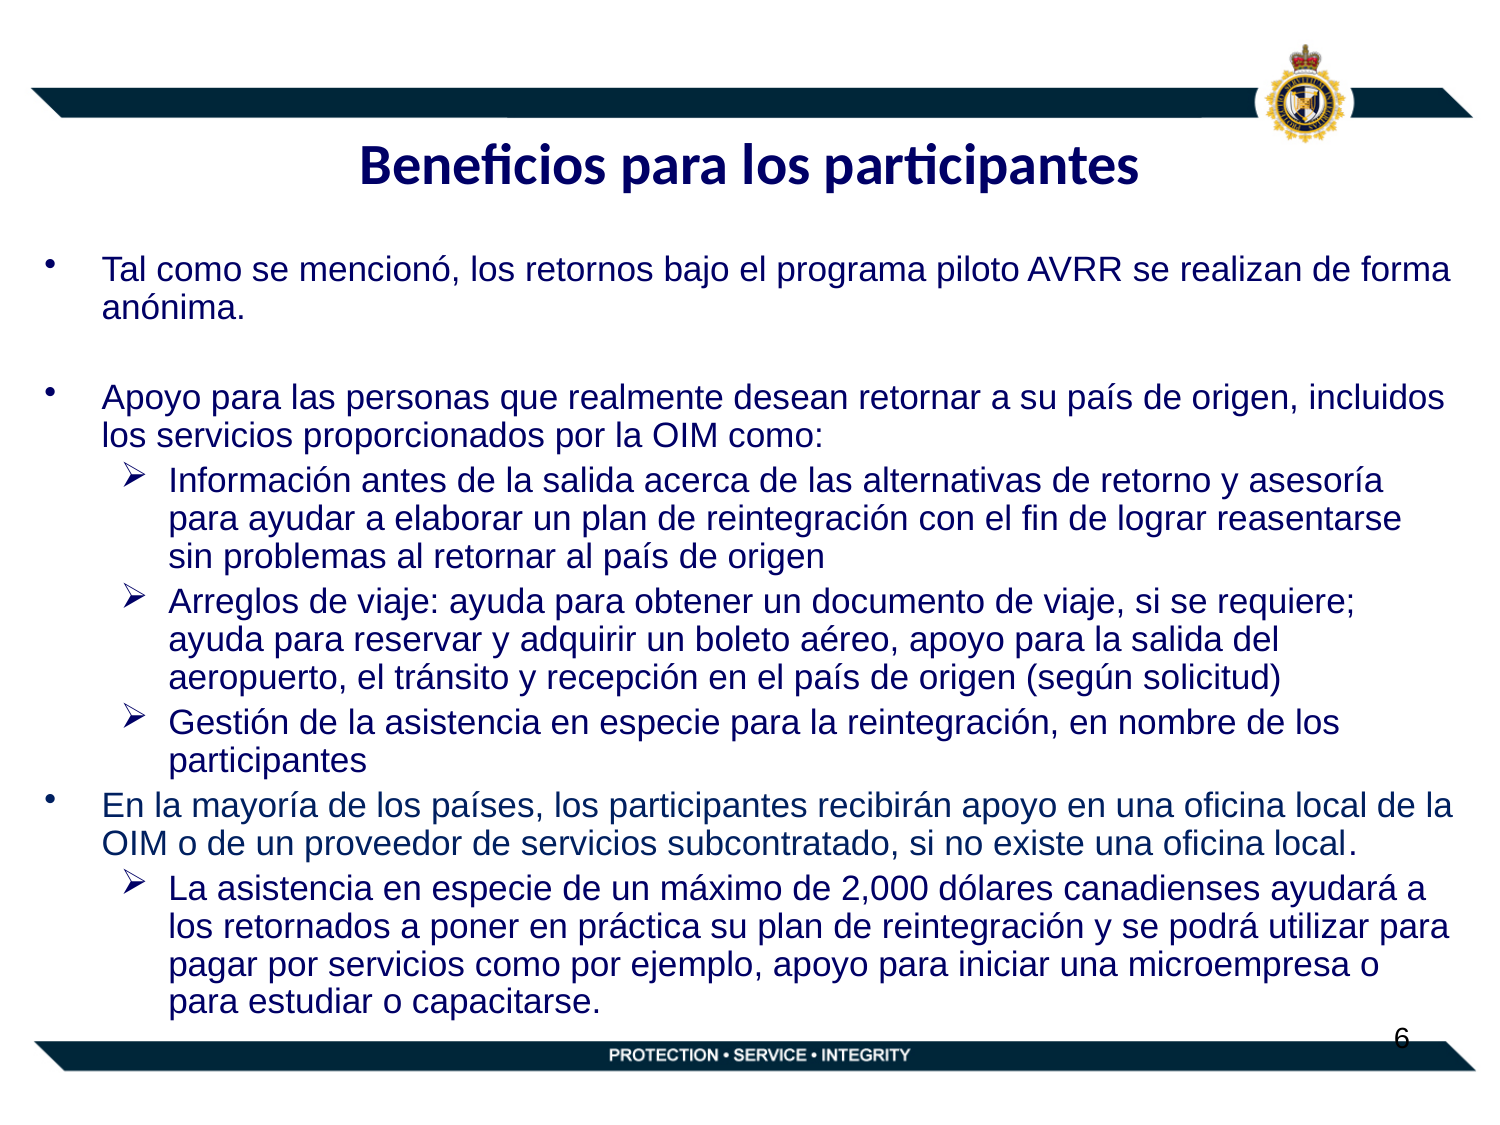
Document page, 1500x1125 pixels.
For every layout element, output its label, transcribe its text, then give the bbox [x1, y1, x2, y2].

title Beneficios para los participantes [75, 113, 1425, 209]
slide_number 6 [1074, 1011, 1425, 1090]
list Tal como se mencionó, los retornos bajo el programa piloto AVRR se realizan de forma anónima. Apoyo para las personas que realmente desean retornar a su país de origen, incluidos los servicios proporcionados por la OIM como: Información antes de la salida acerca de las alternativas de retorno y asesoría para ayudar a elaborar un plan de reintegración con el fin de lograr reasentarse sin problemas al retornar al país de origen Arreglos de viaje: ayuda para obtener un documento de viaje, si se requiere; ayuda para reservar y adquirir un boleto aéreo, apoyo para la salida del aeropuerto, el tránsito y recepción en el país de origen (según solicitud) Gestión de la asistencia en especie para la reintegración, en nombre de los participantes En la mayoría de los países, los participantes recibirán apoyo en una oficina local de la OIM o de un proveedor de servicios subcontratado, si no existe una oficina local. La asistencia en especie de un máximo de 2,000 dólares canadienses ayudará a los retornados a poner en práctica su plan de reintegración y se podrá utilizar para pagar por servicios como por ejemplo, apoyo para iniciar una microempresa o para estudiar o capacitarse. [29, 243, 1471, 1035]
picture [0, 0, 1500, 1125]
